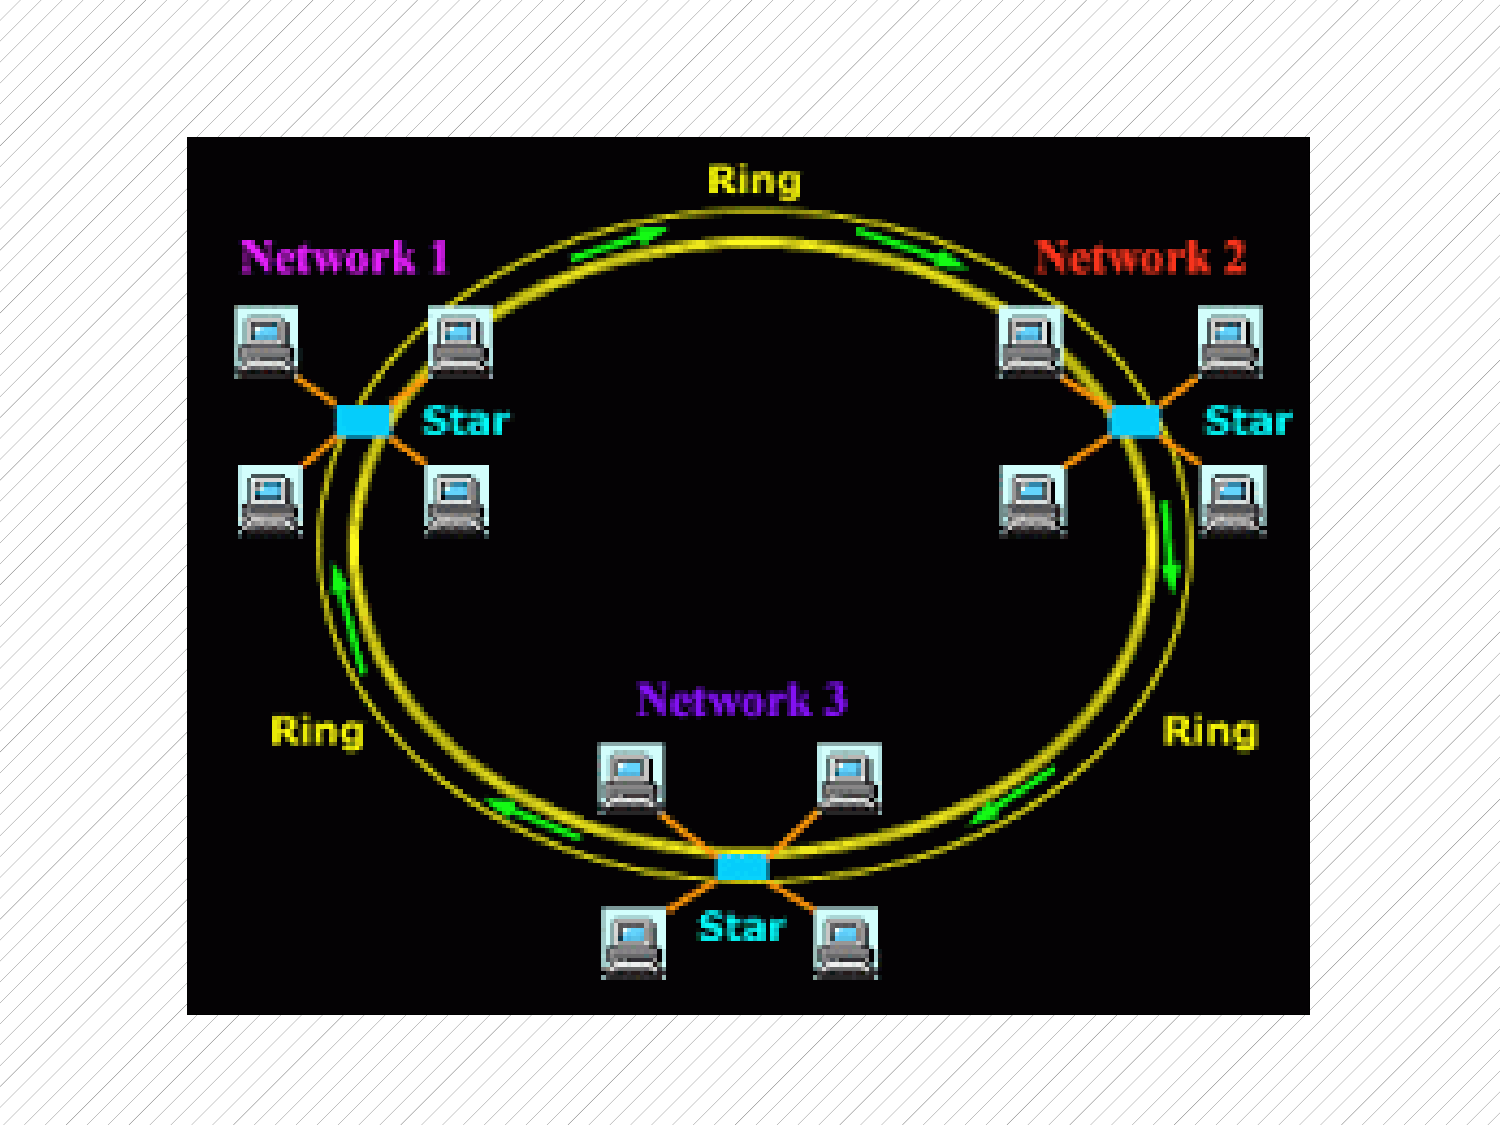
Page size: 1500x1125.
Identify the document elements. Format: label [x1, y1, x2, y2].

picture [187, 137, 1310, 1015]
